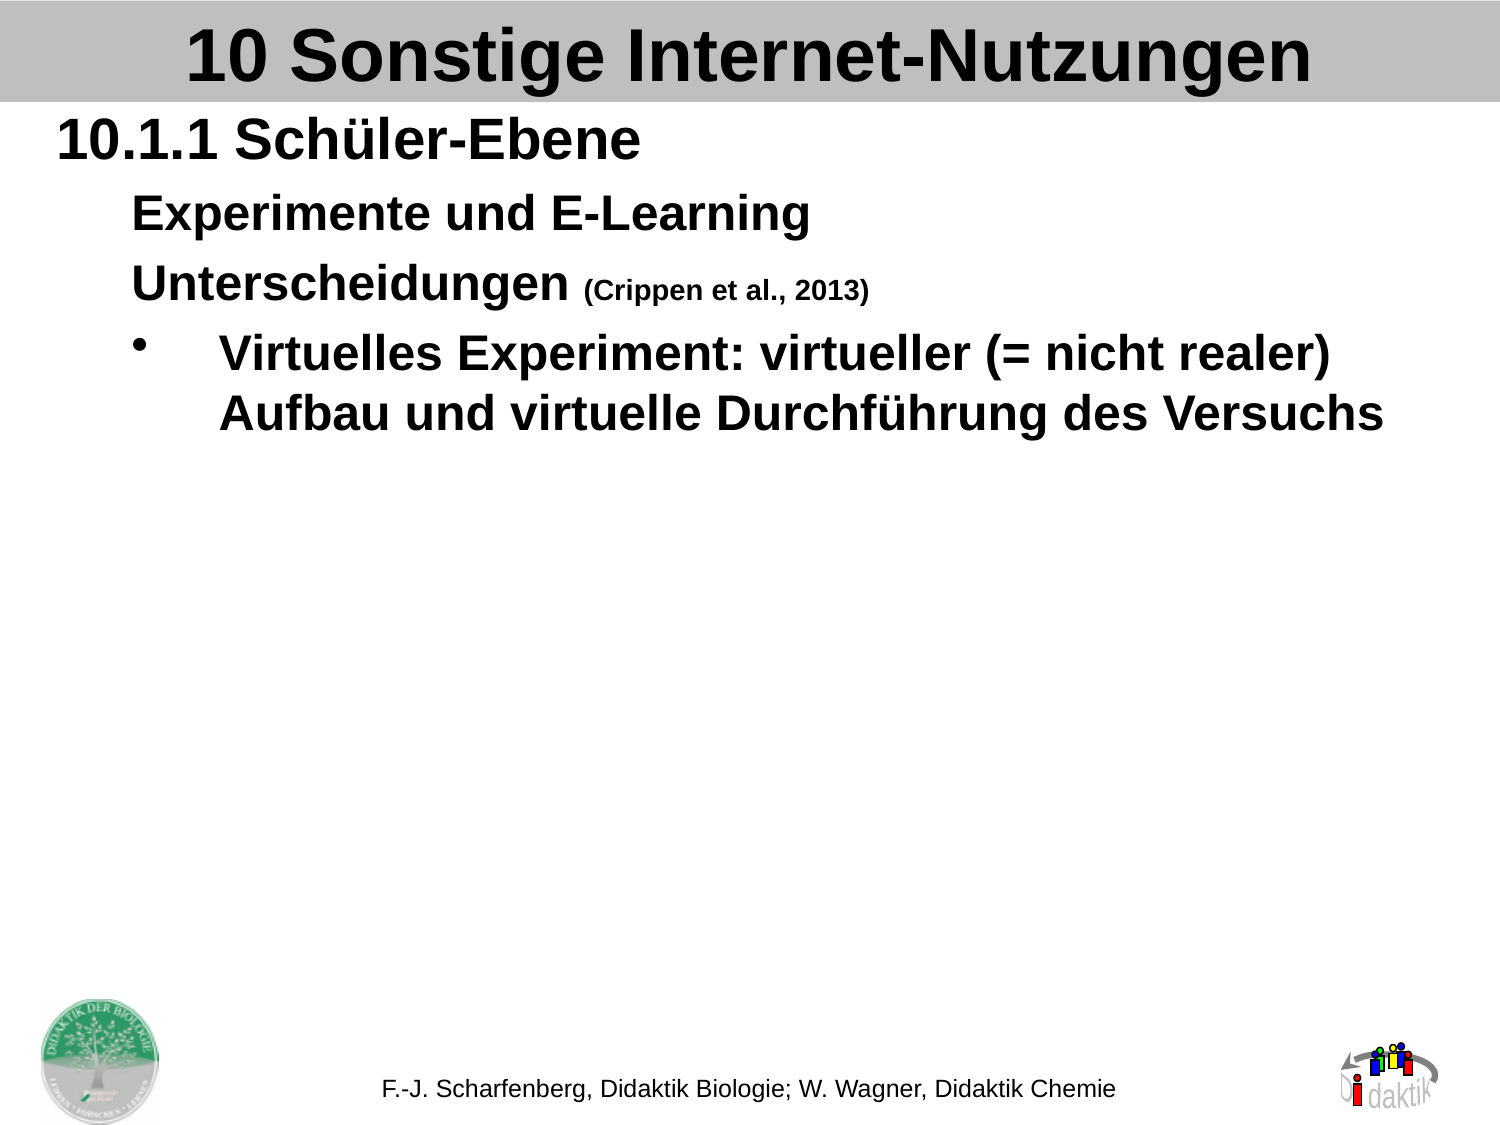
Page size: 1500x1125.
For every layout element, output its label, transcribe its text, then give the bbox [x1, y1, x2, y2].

text_box F.-J. Scharfenberg, Didaktik Biologie; W. Wagner, Didaktik Chemie [277, 1057, 1223, 1118]
picture [41, 999, 159, 1125]
list 10.1.1 Schüler-Ebene Experimente und E-Learning Unterscheidungen (Crippen et al., 2013) Virtuelles Experiment: virtueller (= nicht realer) Aufbau und virtuelle Durchführung des Versuchs [41, 103, 1500, 428]
title 10 Sonstige Internet-Nutzungen [0, 0, 1500, 103]
